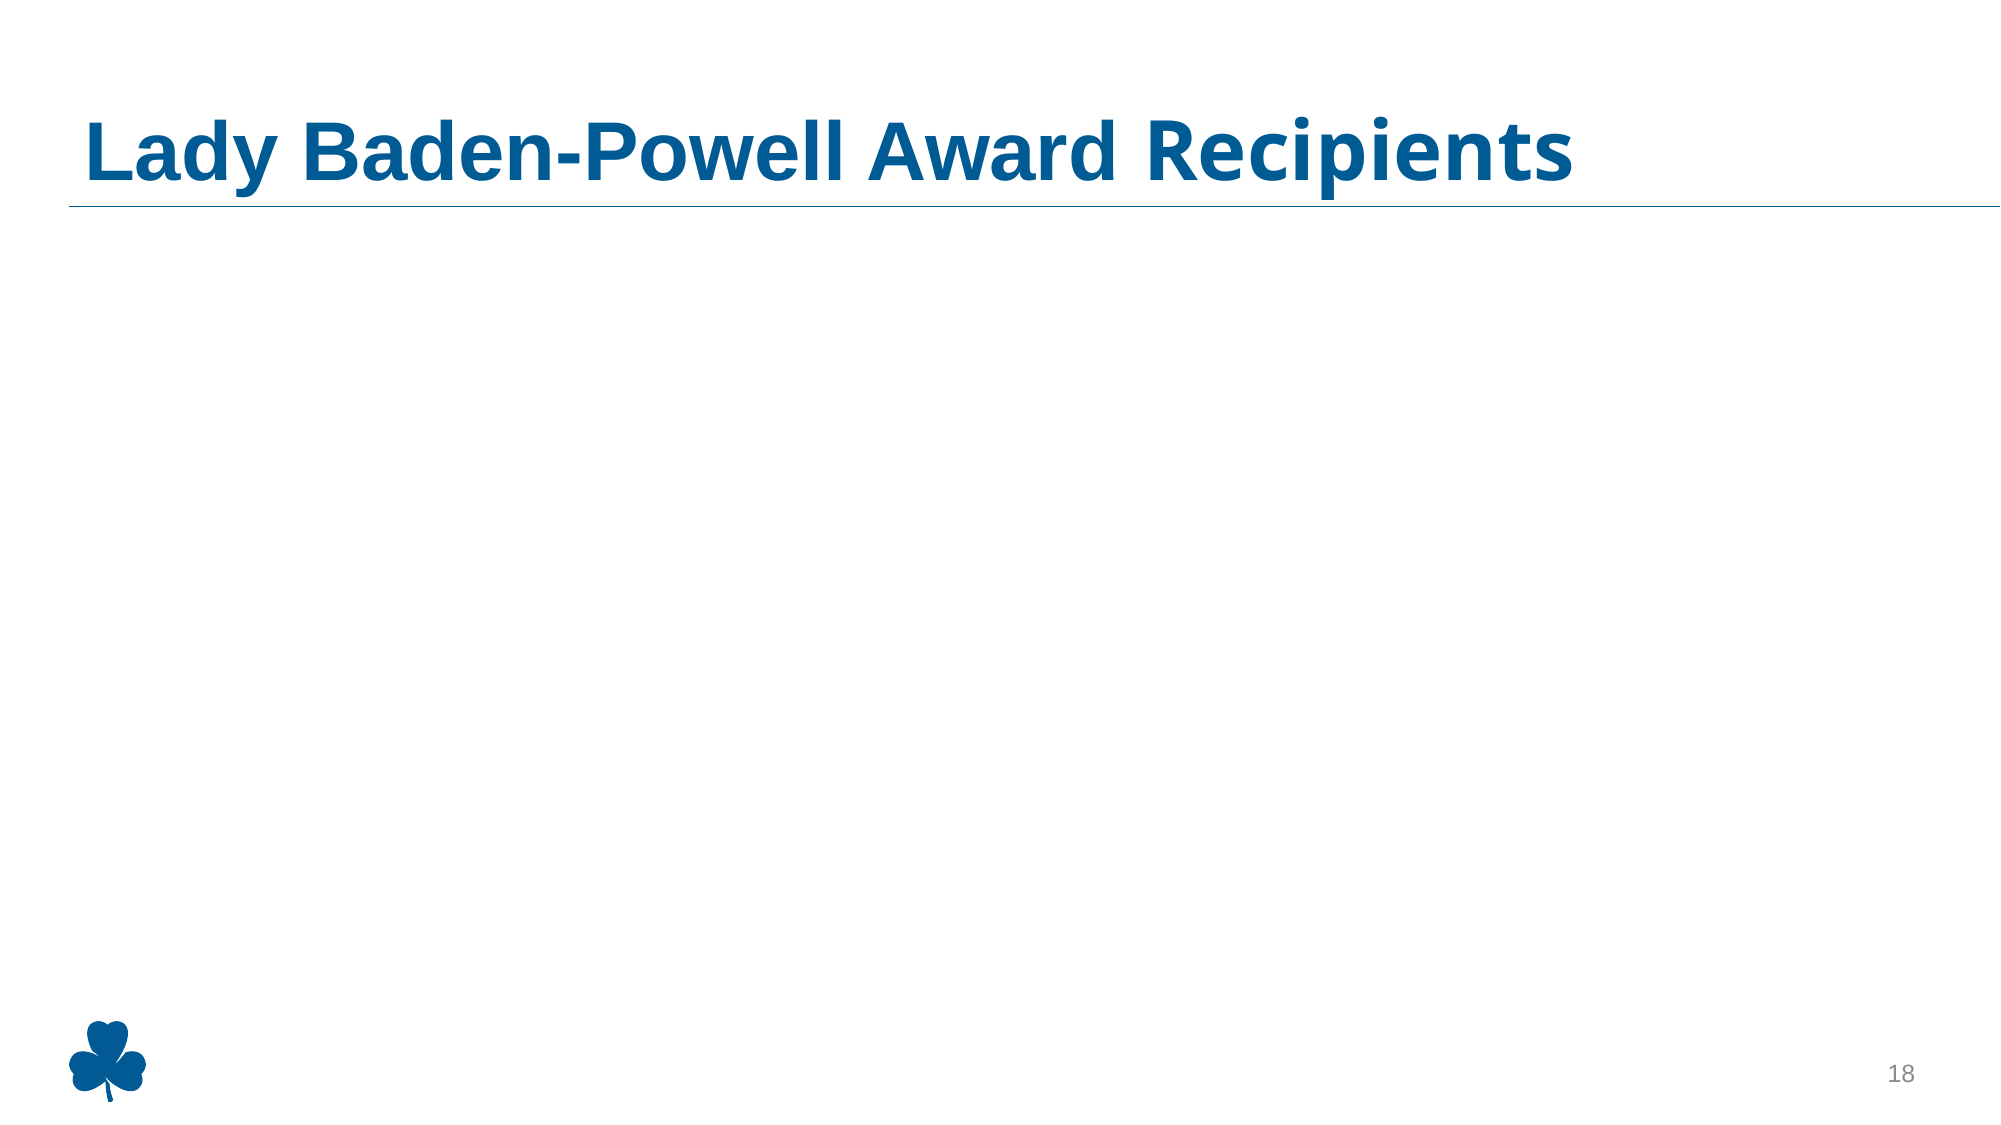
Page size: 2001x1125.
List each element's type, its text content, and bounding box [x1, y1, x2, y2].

slide_number 18 [1480, 1042, 1931, 1103]
title Lady Baden-Powell Award Recipients [69, 59, 1863, 207]
picture [69, 1021, 146, 1102]
